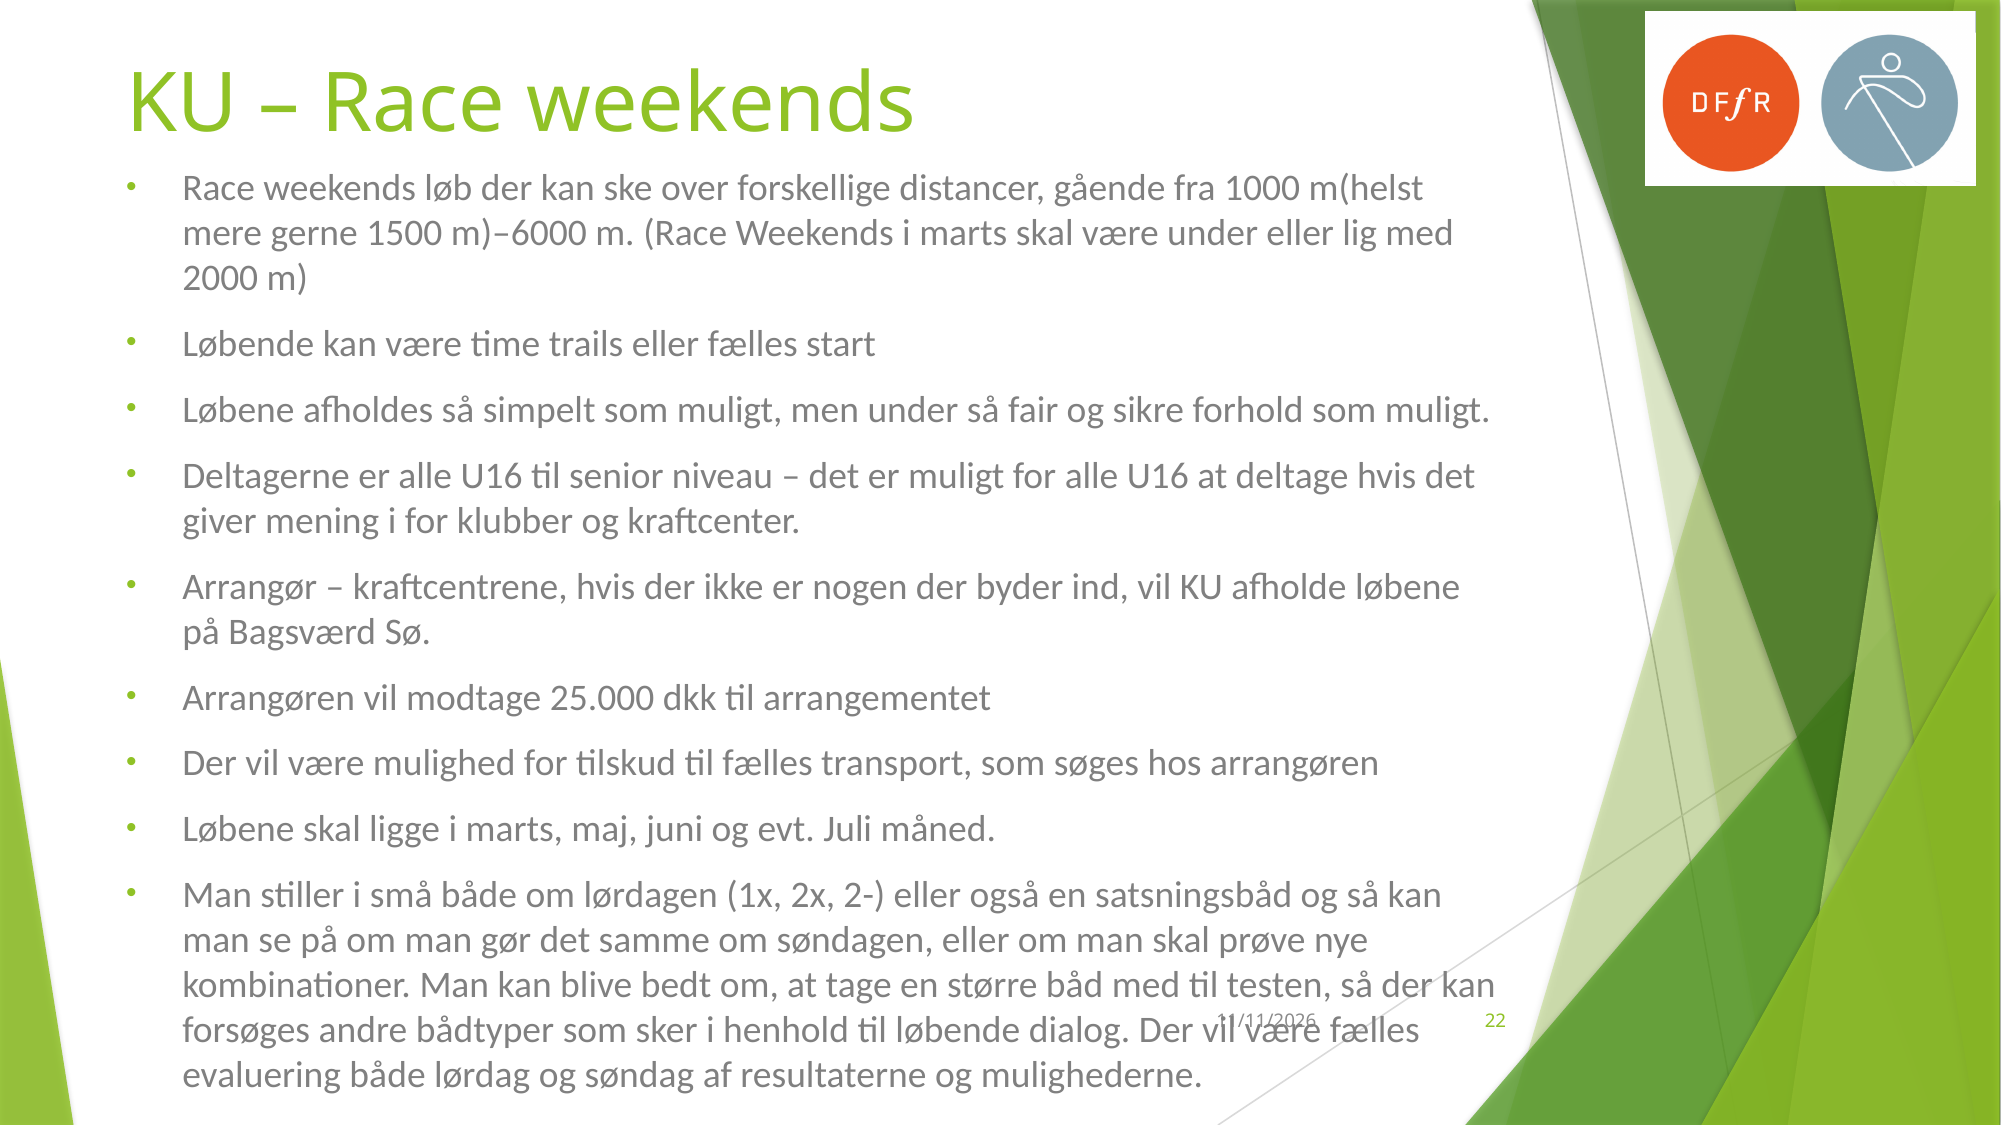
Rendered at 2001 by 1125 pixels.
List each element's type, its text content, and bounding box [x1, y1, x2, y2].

picture [1645, 10, 1977, 187]
title KU – Race weekends [111, 41, 1522, 155]
slide_number 22 [1409, 991, 1522, 1051]
list Race weekends løb der kan ske over forskellige distancer, gående fra 1000 m(helst mere gerne 1500 m)–6000 m. (Race Weekends i marts skal være under eller lig med 2000 m) Løbende kan være time trails eller fælles start Løbene afholdes så simpelt som muligt, men under så fair og sikre forhold som muligt. Deltagerne er alle U16 til senior niveau – det er muligt for alle U16 at deltage hvis det giver mening i for klubber og kraftcenter. Arrangør – kraftcentrene, hvis der ikke er nogen der byder ind, vil KU afholde løbene på Bagsværd Sø. Arrangøren vil modtage 25.000 dkk til arrangementet Der vil være mulighed for tilskud til fælles transport, som søges hos arrangøren Løbene skal ligge i marts, maj, juni og evt. Juli måned. Man stiller i små både om lørdagen (1x, 2x, 2-) eller også en satsningsbåd og så kan man se på om man gør det samme om søndagen, eller om man skal prøve nye kombinationer. Man kan blive bedt om, at tage en større båd med til testen, så der kan forsøges andre bådtyper som sker i henhold til løbende dialog. Der vil være fælles evaluering både lørdag og søndag af resultaterne og mulighederne. [111, 155, 1522, 1109]
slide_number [1181, 991, 1332, 1051]
